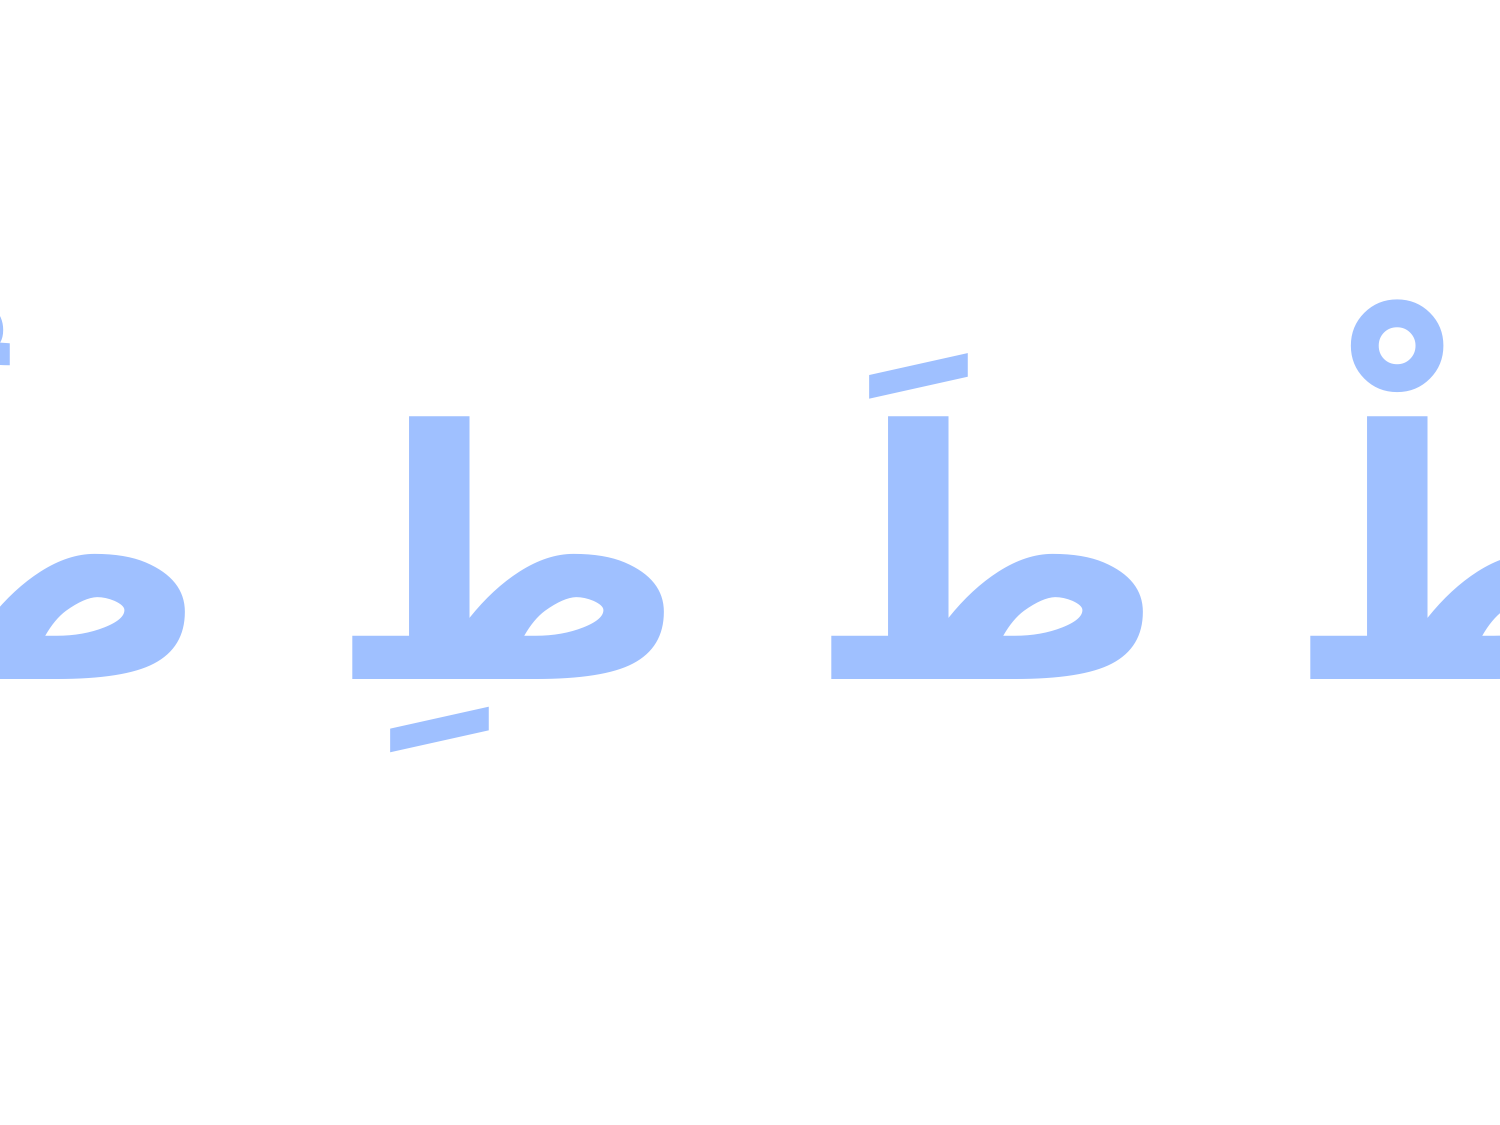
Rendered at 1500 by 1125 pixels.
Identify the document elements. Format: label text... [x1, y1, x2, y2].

text_box طْ طَ طِ طُ [0, 326, 1500, 757]
